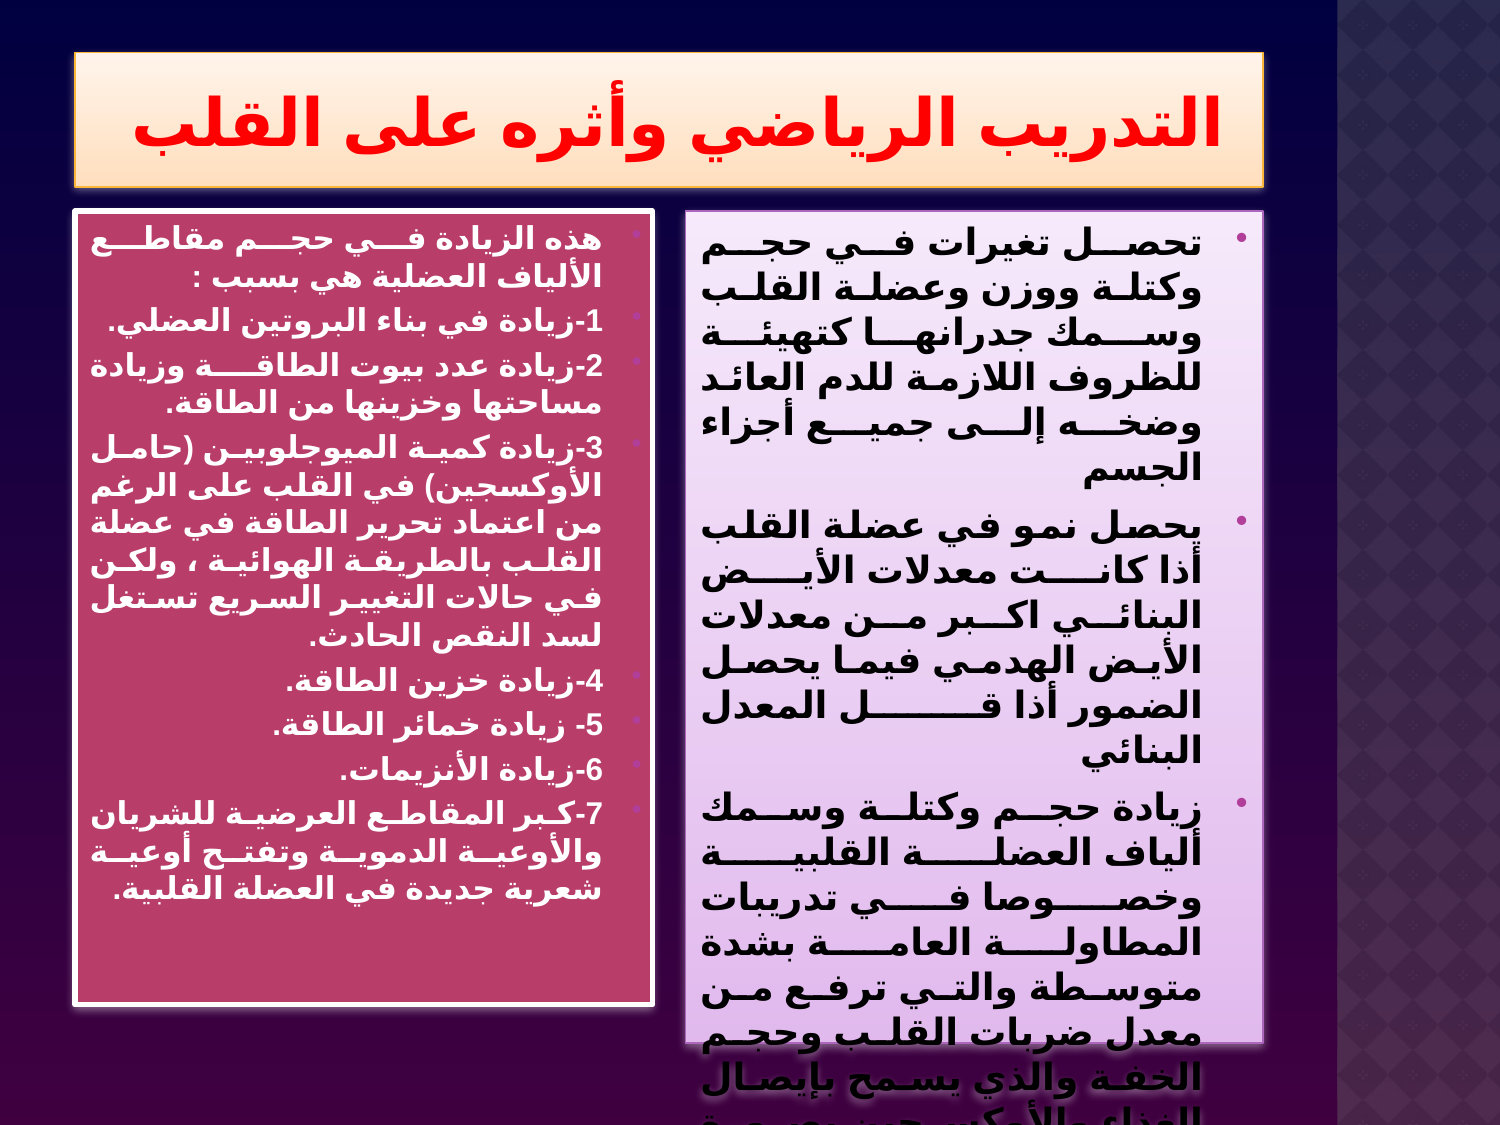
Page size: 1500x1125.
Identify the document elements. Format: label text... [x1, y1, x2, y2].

list هذه الزيادة في حجم مقاطع الألياف العضلية هي بسبب : 1-زيادة في بناء البروتين العضلي. 2-زيادة عدد بيوت الطاقة وزيادة مساحتها وخزينها من الطاقة. 3-زيادة كمية الميوجلوبين (حامل الأوكسجين) في القلب على الرغم من اعتماد تحرير الطاقة في عضلة القلب بالطريقة الهوائية ، ولكن في حالات التغيير السريع تستغل لسد النقص الحادث. 4-زيادة خزين الطاقة. 5- زيادة خمائر الطاقة. 6-زيادة الأنزيمات. 7-كبر المقاطع العرضية للشريان والأوعية الدموية وتفتح أوعية شعرية جديدة في العضلة القلبية. [72, 208, 655, 1007]
title التدريب الرياضي وأثره على القلب [74, 52, 1264, 188]
list تحصل تغيرات في حجم وكتلة ووزن وعضلة القلب وسمك جدرانها كتهيئة للظروف اللازمة للدم العائد وضخه إلى جميع أجزاء الجسم يحصل نمو في عضلة القلب أذا كانت معدلات الأيض البنائي اكبر من معدلات الأيض الهدمي فيما يحصل الضمور أذا قل المعدل البنائي زيادة حجم وكتلة وسمك ألياف العضلة القلبية وخصوصا في تدريبات المطاولة العامة بشدة متوسطة والتي ترفع من معدل ضربات القلب وحجم الخفة والذي يسمح بإيصال الغذاء والأوكسجين بصورة كافية للألياف العضلية القلبية عن طريق الشريان الإكليلي . [685, 210, 1264, 1044]
